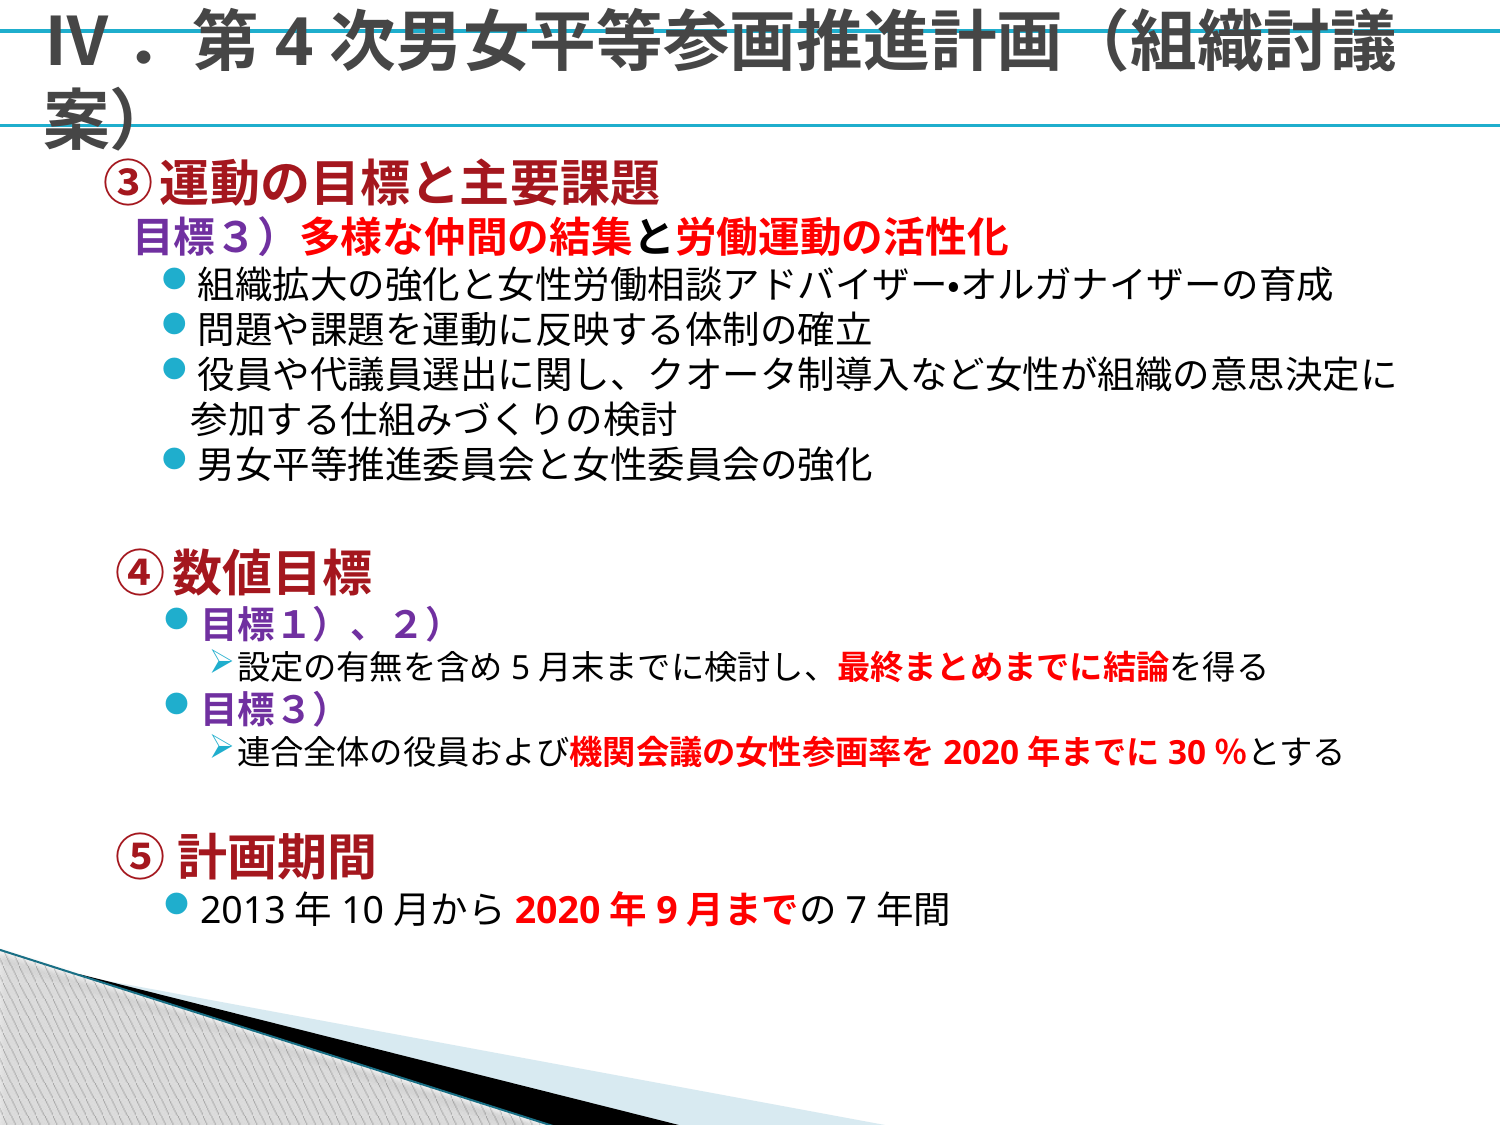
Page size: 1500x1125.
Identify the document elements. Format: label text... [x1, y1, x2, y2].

title Ⅳ．第4次男女平等参画推進計画（組織討議案） [0, 30, 1500, 126]
list 運動の目標と主要課題 目標３）多様な仲間の結集と労働運動の活性化 組織拡大の強化と女性労働相談アドバイザー・オルガナイザーの育成 問題や課題を運動に反映する体制の確立 役員や代議員選出に関し、クオータ制導入など女性が組織の意思決定に参加する仕組みづくりの検討 男女平等推進委員会と女性委員会の強化 数値目標 目標１）、２） 設定の有無を含め5月末までに検討し、最終まとめまでに結論を得る 目標３） 連合全体の役員および機関会議の女性参画率を2020年までに30％とする ⑤計画期間 2013年10月から2020年9月までの7年間 [29, 126, 1447, 1059]
